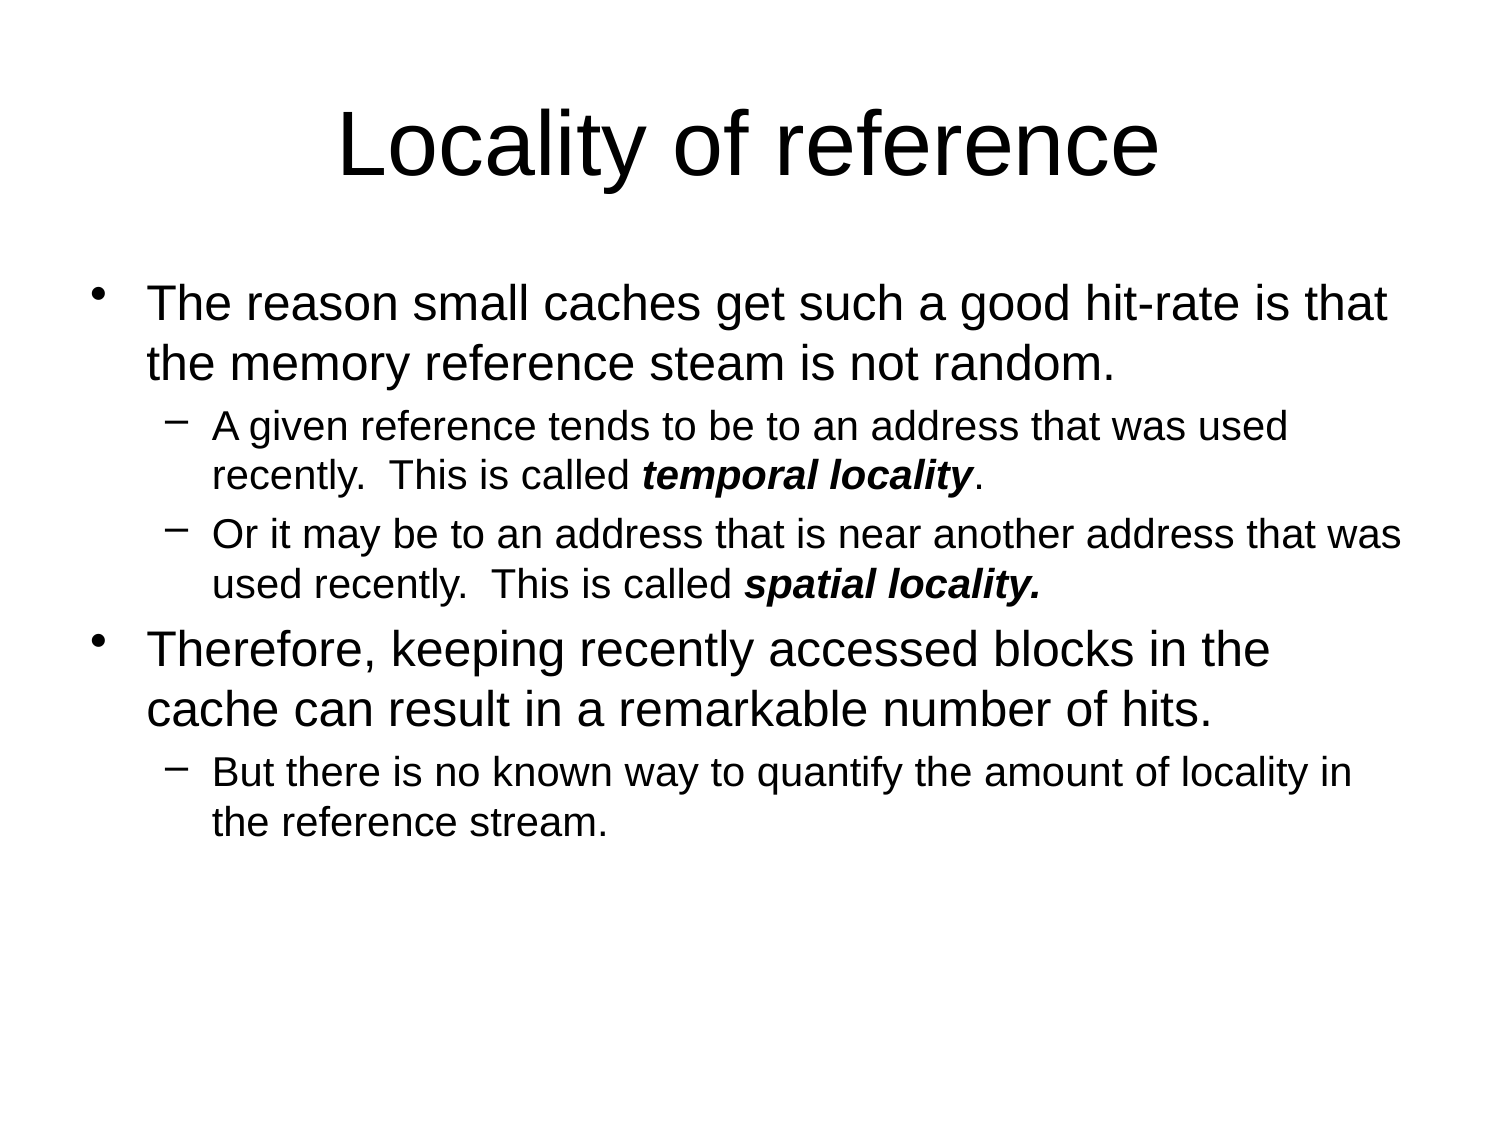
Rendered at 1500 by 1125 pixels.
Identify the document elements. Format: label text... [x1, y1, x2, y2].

title Locality of reference [74, 44, 1426, 233]
list The reason small caches get such a good hit-rate is that the memory reference steam is not random. A given reference tends to be to an address that was used recently. This is called temporal locality. Or it may be to an address that is near another address that was used recently. This is called spatial locality. Therefore, keeping recently accessed blocks in the cache can result in a remarkable number of hits. But there is no known way to quantify the amount of locality in the reference stream. [74, 262, 1426, 1006]
